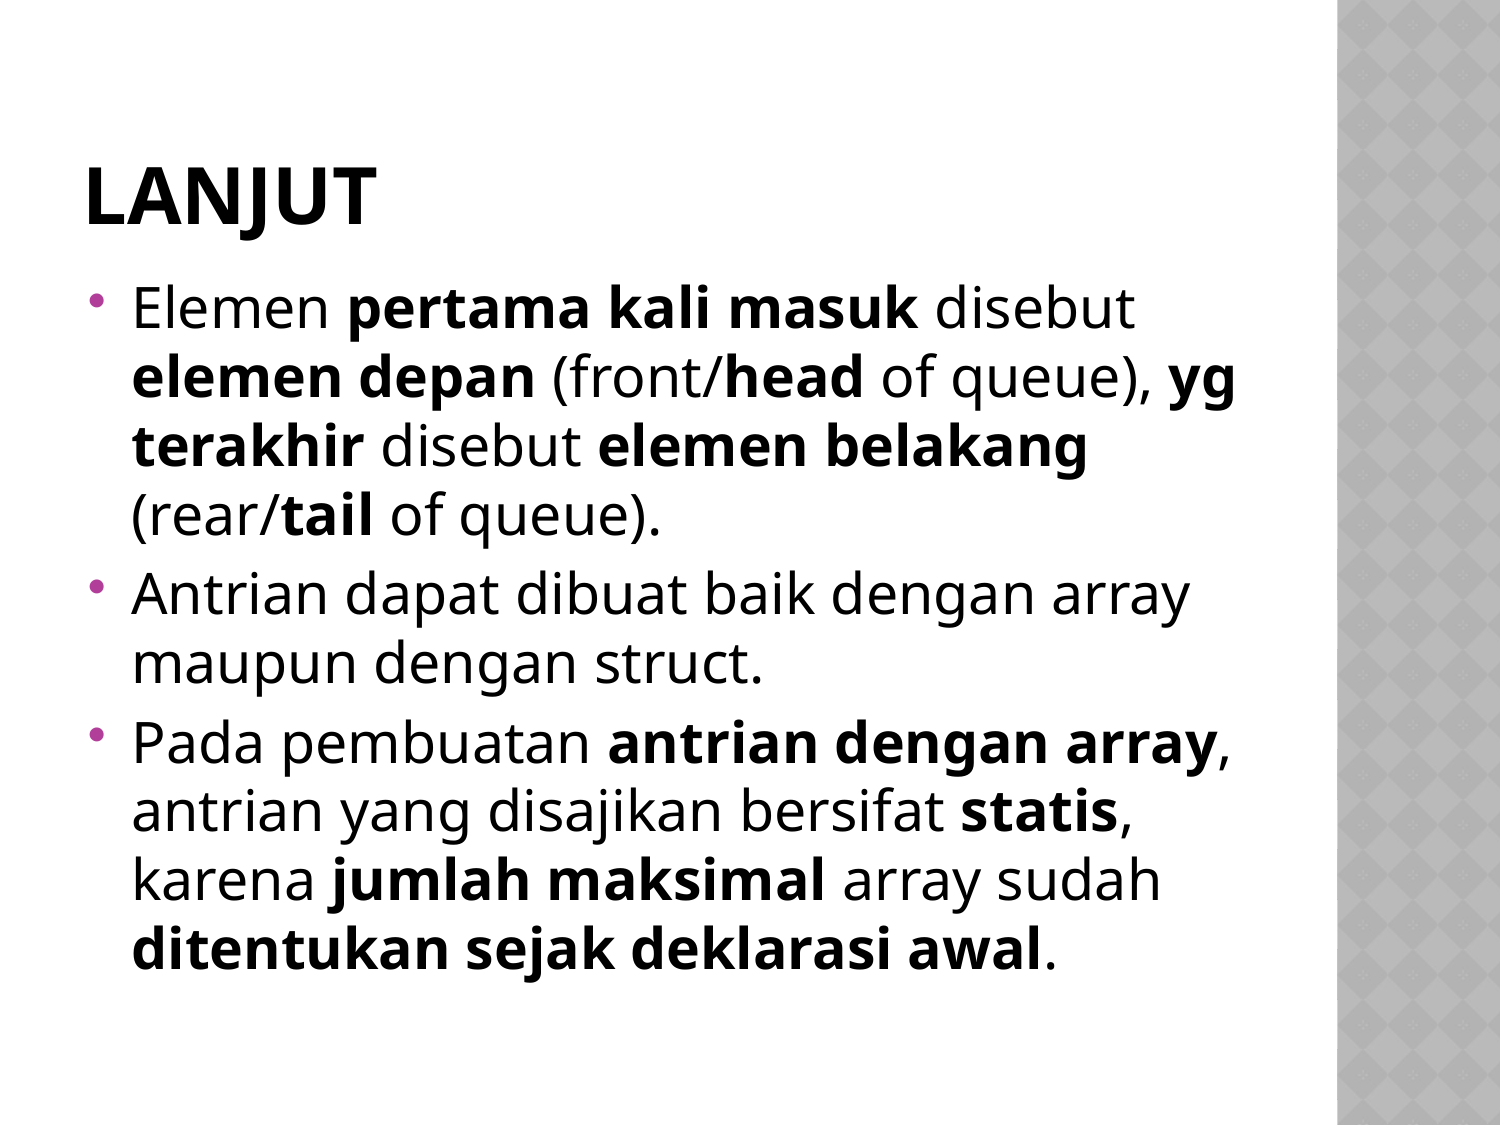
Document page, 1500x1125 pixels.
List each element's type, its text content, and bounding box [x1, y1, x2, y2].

list Elemen pertama kali masuk disebut elemen depan (front/head of queue), yg terakhir disebut elemen belakang (rear/tail of queue). Antrian dapat dibuat baik dengan array maupun dengan struct. Pada pembuatan antrian dengan array, antrian yang disajikan bersifat statis, karena jumlah maksimal array sudah ditentukan sejak deklarasi awal. [75, 264, 1263, 1059]
title lanjut [75, 52, 1263, 240]
